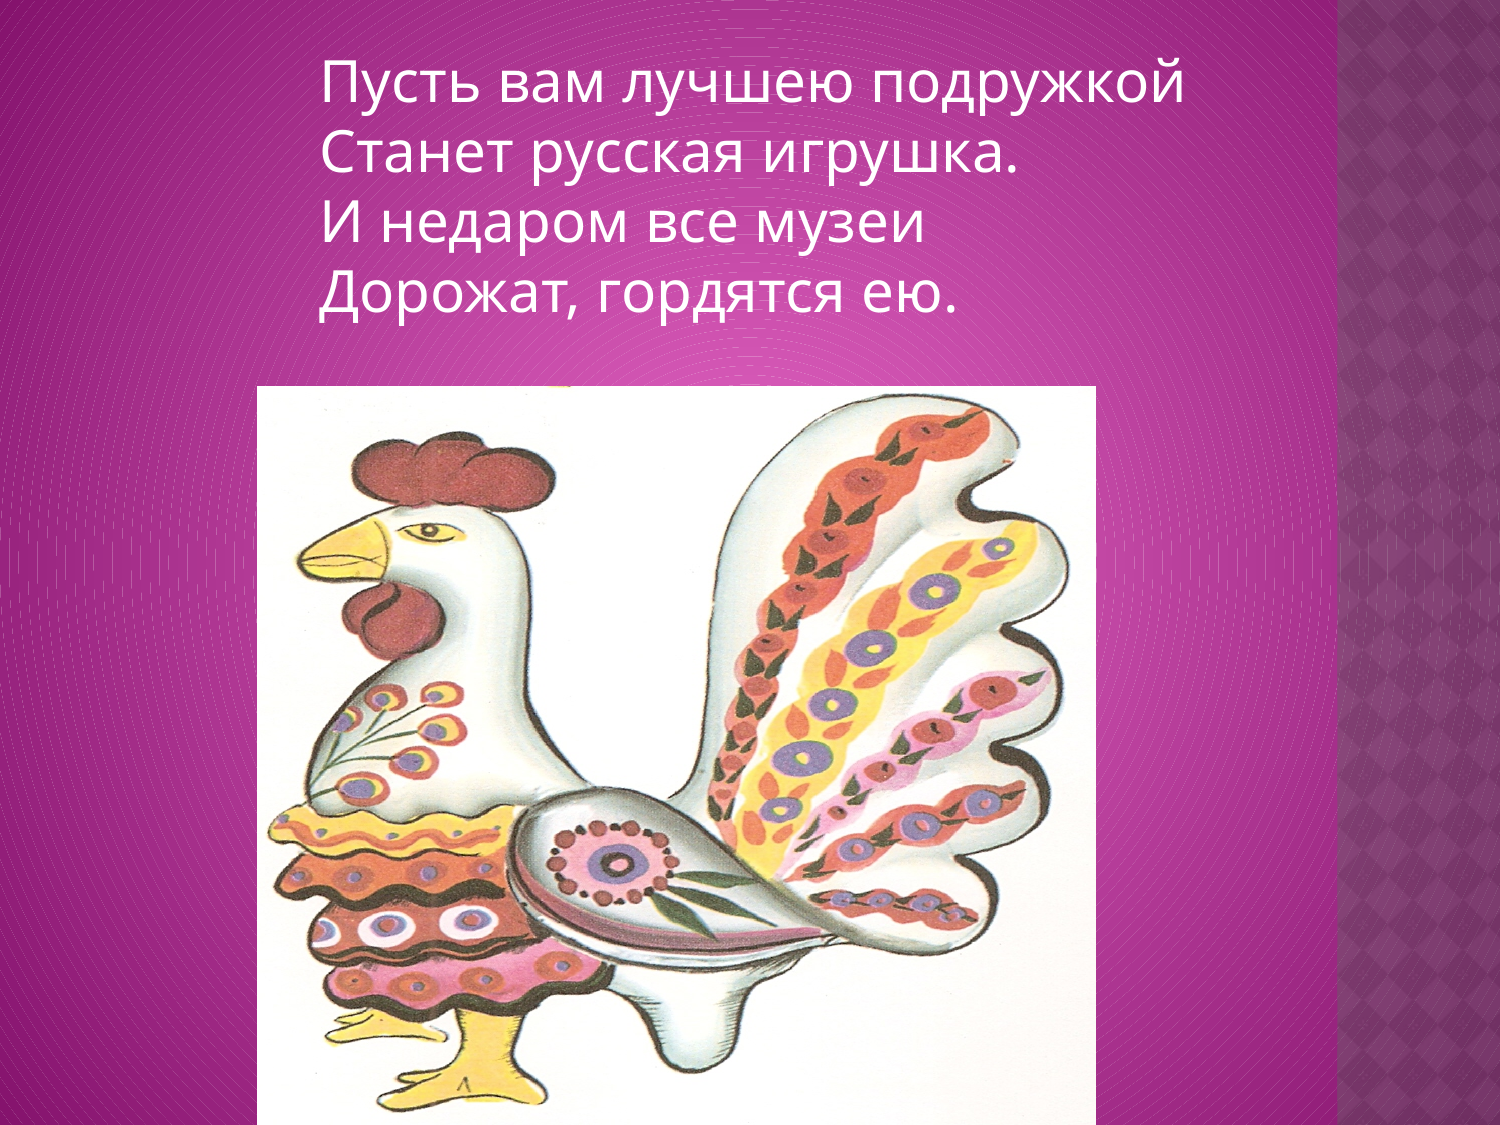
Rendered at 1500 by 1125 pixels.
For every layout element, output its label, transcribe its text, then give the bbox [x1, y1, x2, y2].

text_box Пусть вам лучшею подружкой Станет русская игрушка. И недаром все музеи Дорожат, гордятся ею. [304, 36, 1219, 332]
picture [257, 386, 1096, 1125]
